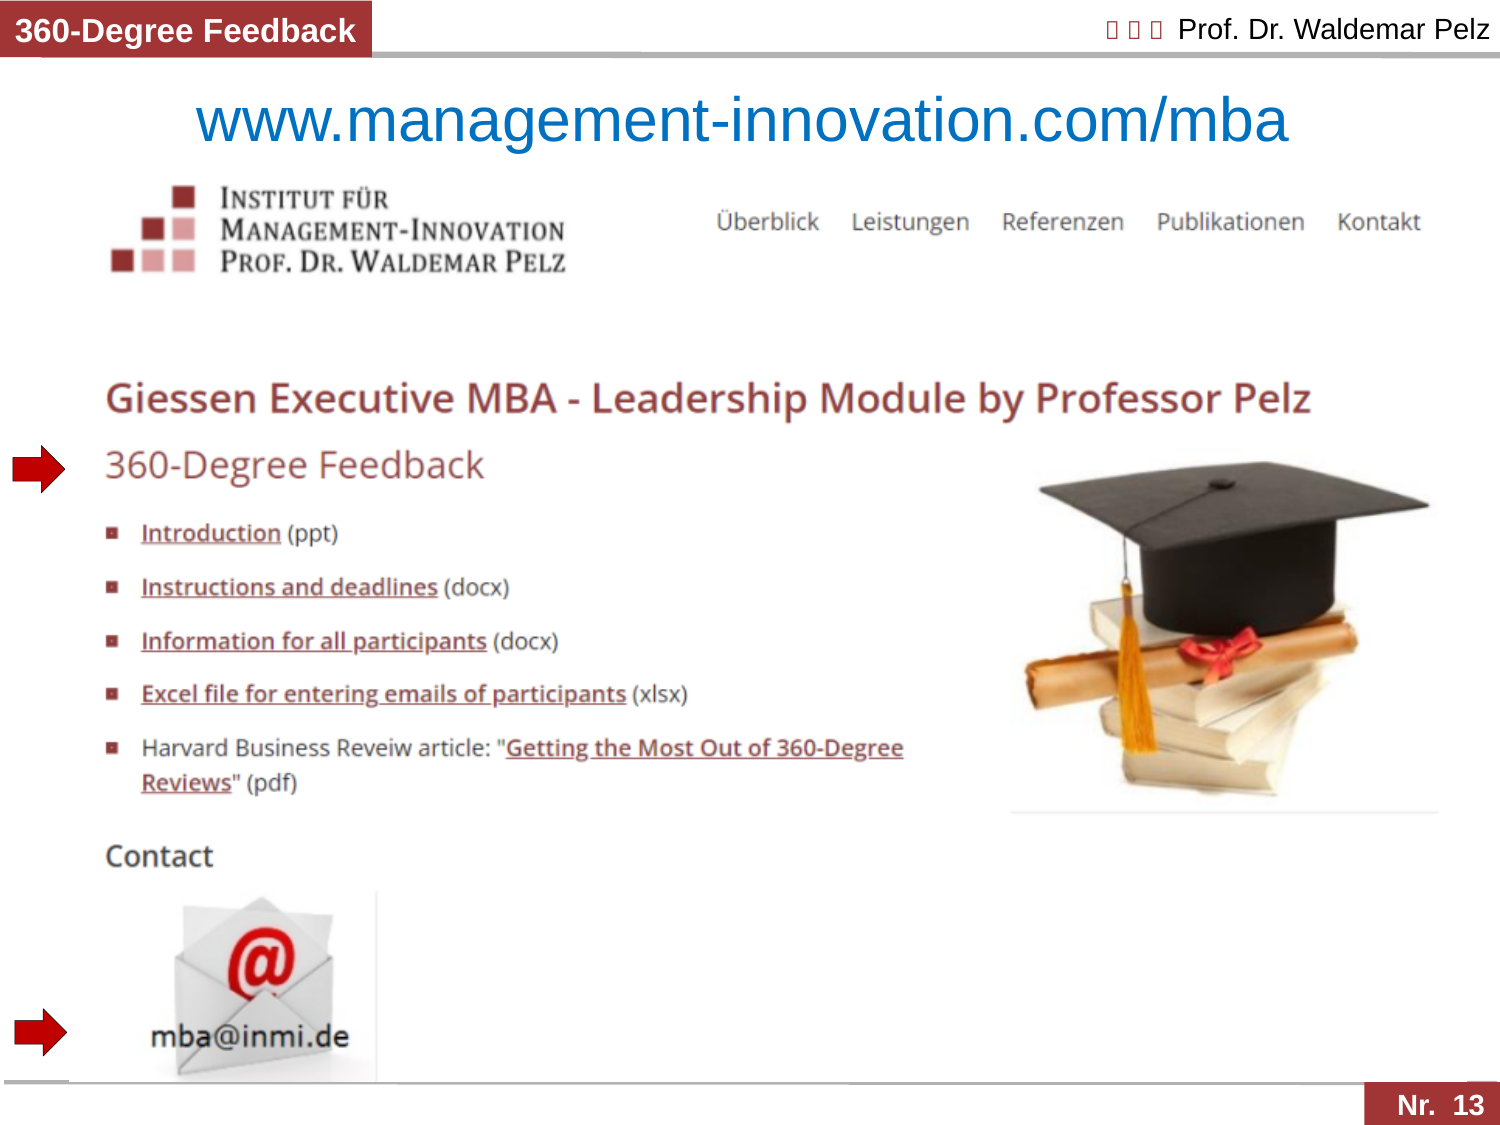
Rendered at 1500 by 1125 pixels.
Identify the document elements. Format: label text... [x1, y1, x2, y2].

text_box [14, 1008, 64, 1057]
picture [69, 184, 1467, 1083]
text_box [12, 445, 64, 493]
slide_number Nr. 13 [1364, 1081, 1500, 1125]
title www.management-innovation.com/mba [106, 78, 1382, 154]
